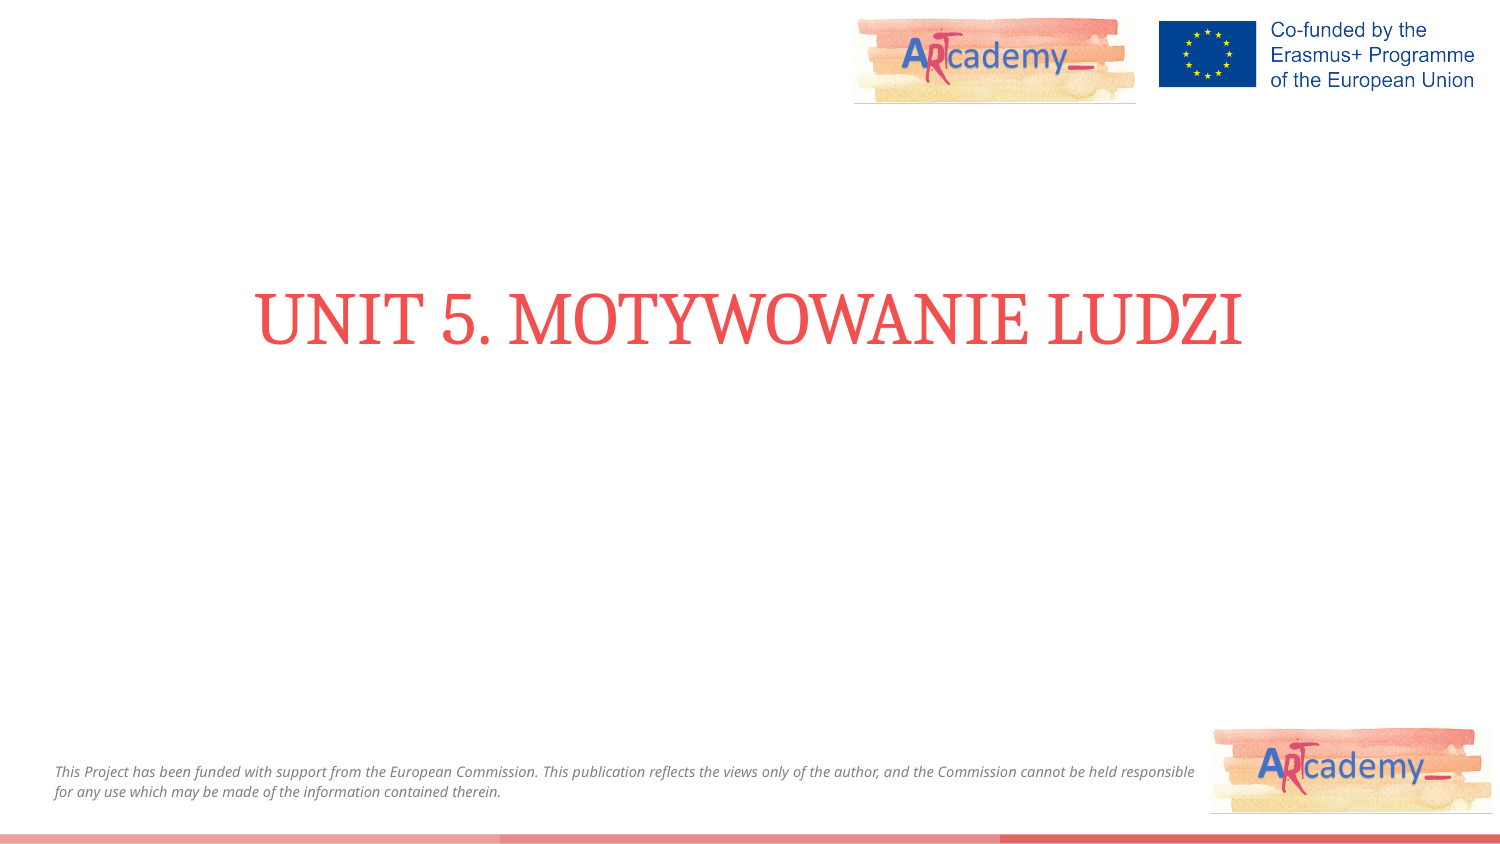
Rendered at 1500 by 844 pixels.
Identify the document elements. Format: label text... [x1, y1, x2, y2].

picture [1158, 21, 1474, 91]
picture [1210, 709, 1493, 844]
picture [854, 0, 1137, 134]
title UNIT 5. MOTYWOWANIE LUDZI [164, 167, 1336, 375]
text_box This Project has been funded with support from the European Commission. This publication reflects the views only of the author, and the Commission cannot be held responsible for any use which may be made of the information contained therein. [39, 754, 1205, 799]
